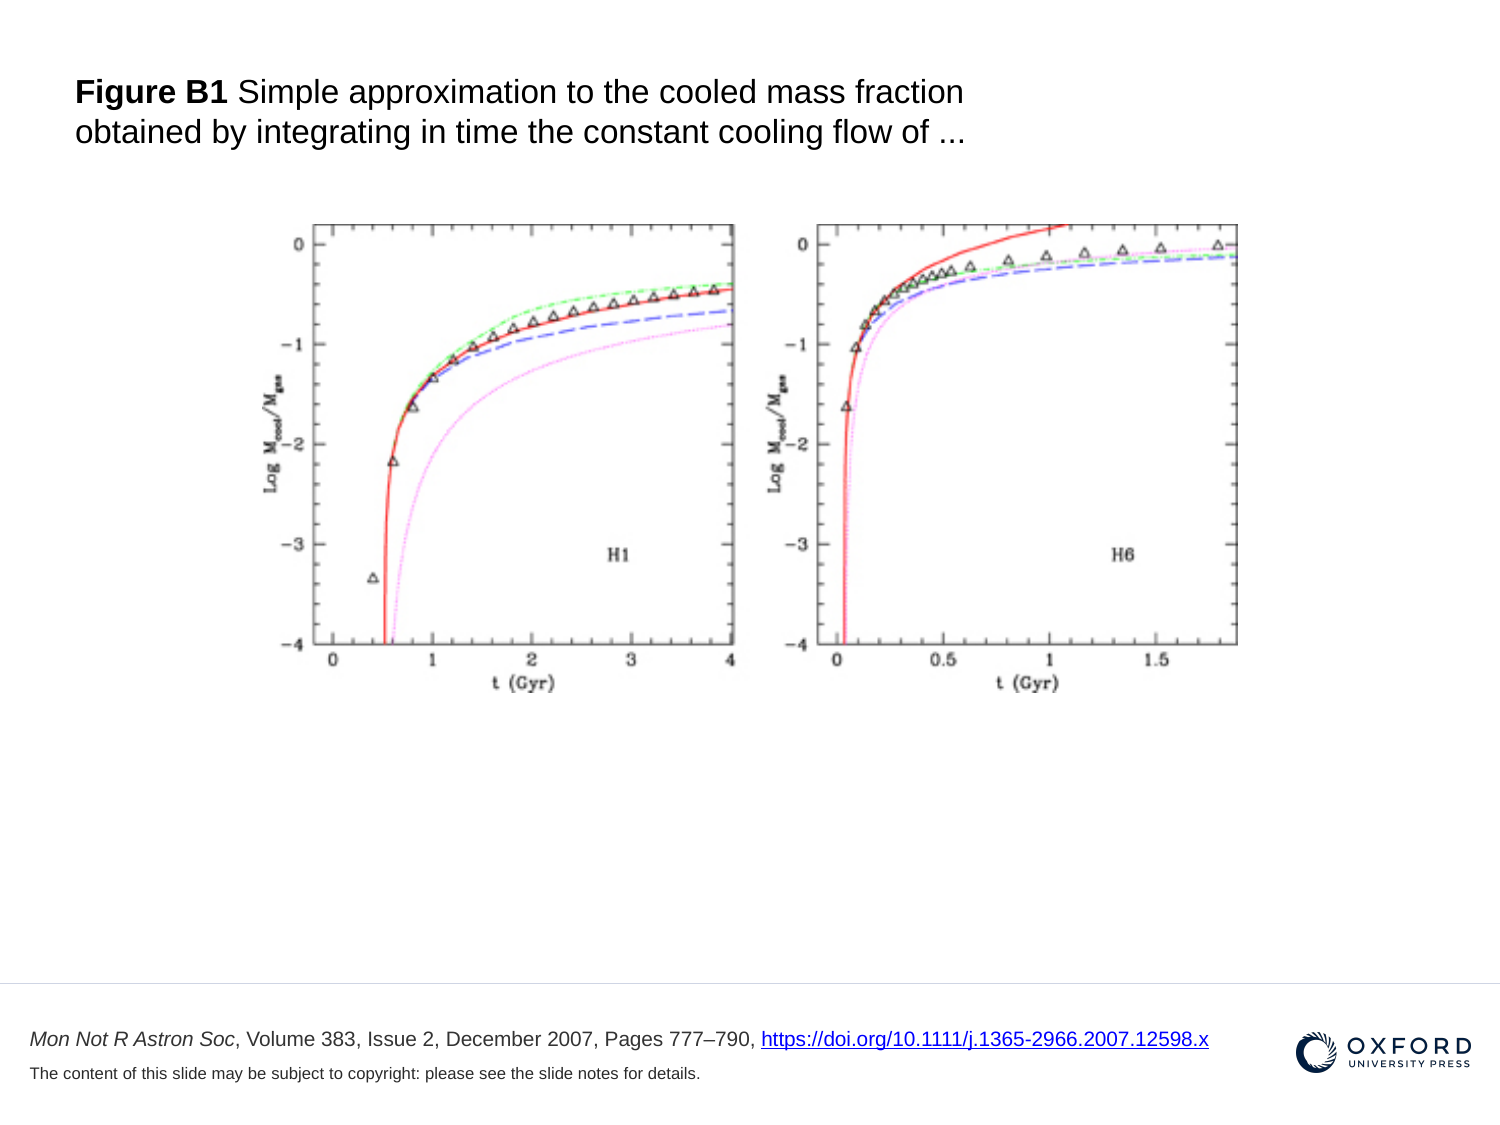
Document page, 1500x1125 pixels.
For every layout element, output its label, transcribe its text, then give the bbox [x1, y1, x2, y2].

picture [1296, 1032, 1471, 1073]
picture [262, 224, 1238, 693]
footer Mon Not R Astron Soc, Volume 383, Issue 2, December 2007, Pages 777–790, https://doi.org/10.1111/j.1365-2966.2007.12598.x The content of this slide may be subject to copyright: please see the slide notes for details. [0, 983, 1260, 1125]
title Figure B1 Simple approximation to the cooled mass fraction obtained by integrating in time the constant cooling flow of ... [75, 69, 1078, 171]
